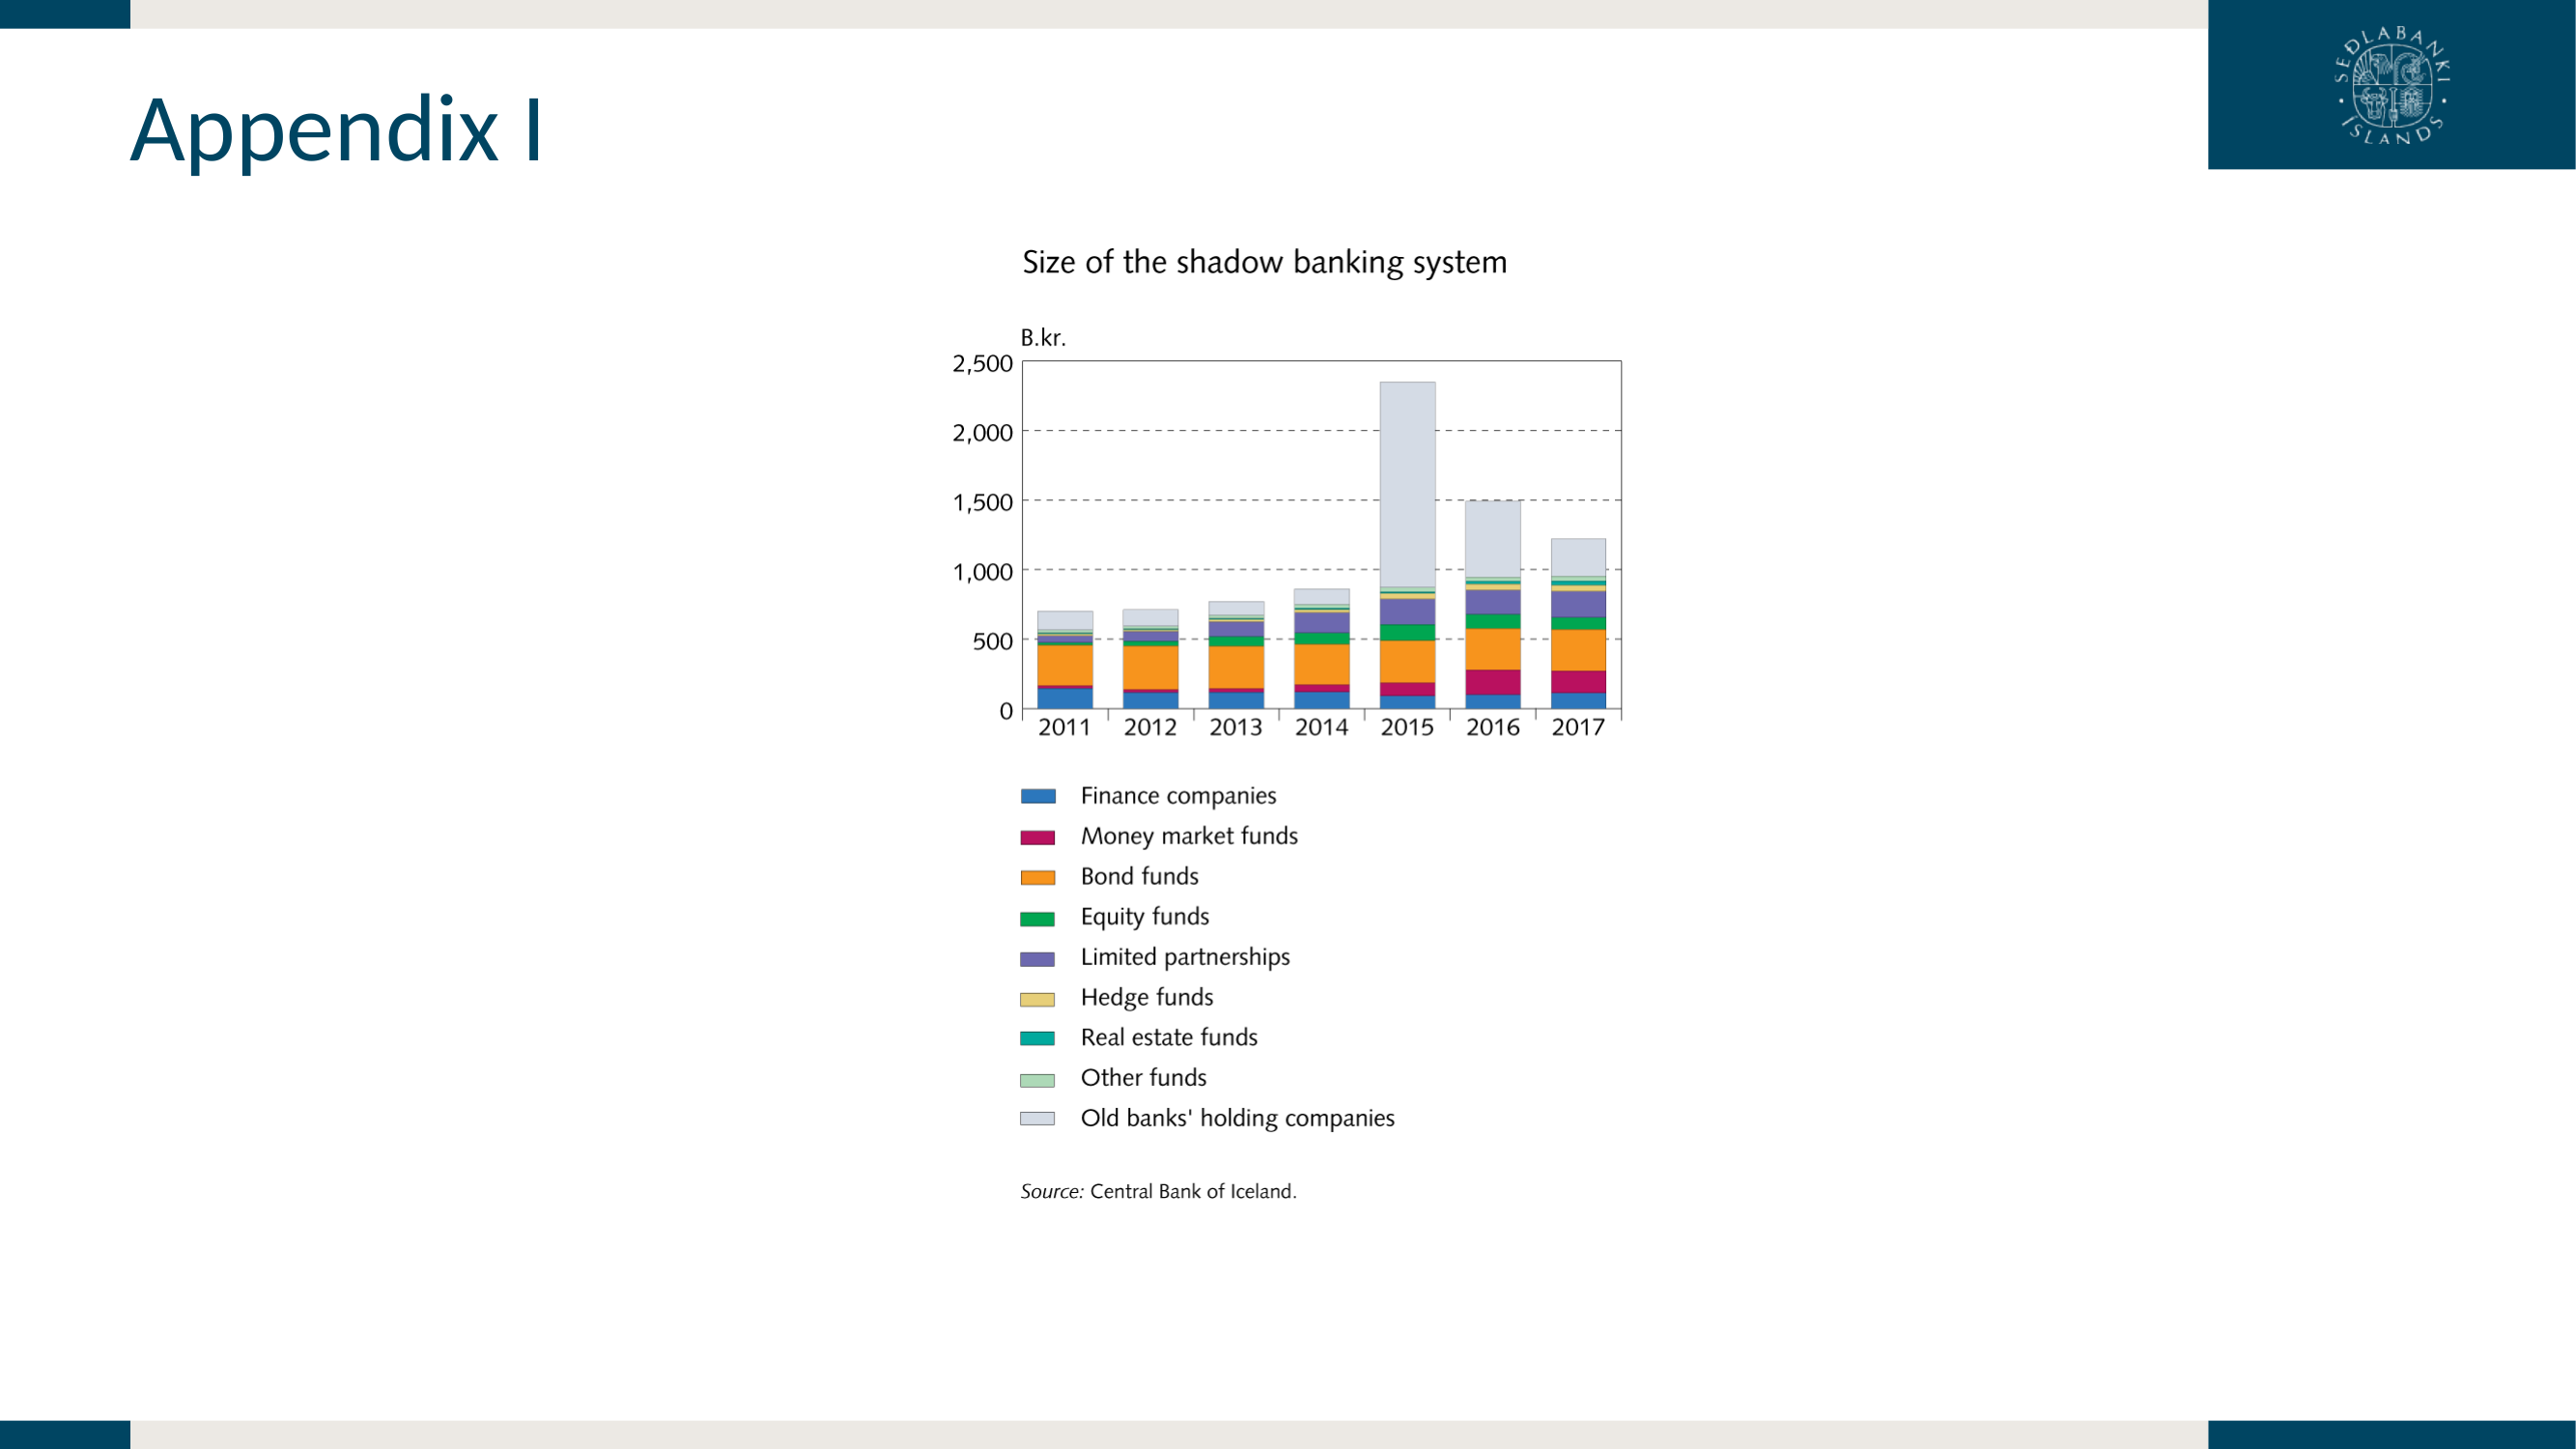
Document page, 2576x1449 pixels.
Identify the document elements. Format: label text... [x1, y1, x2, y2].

picture [952, 245, 1624, 1204]
title Appendix I [129, 86, 2178, 290]
